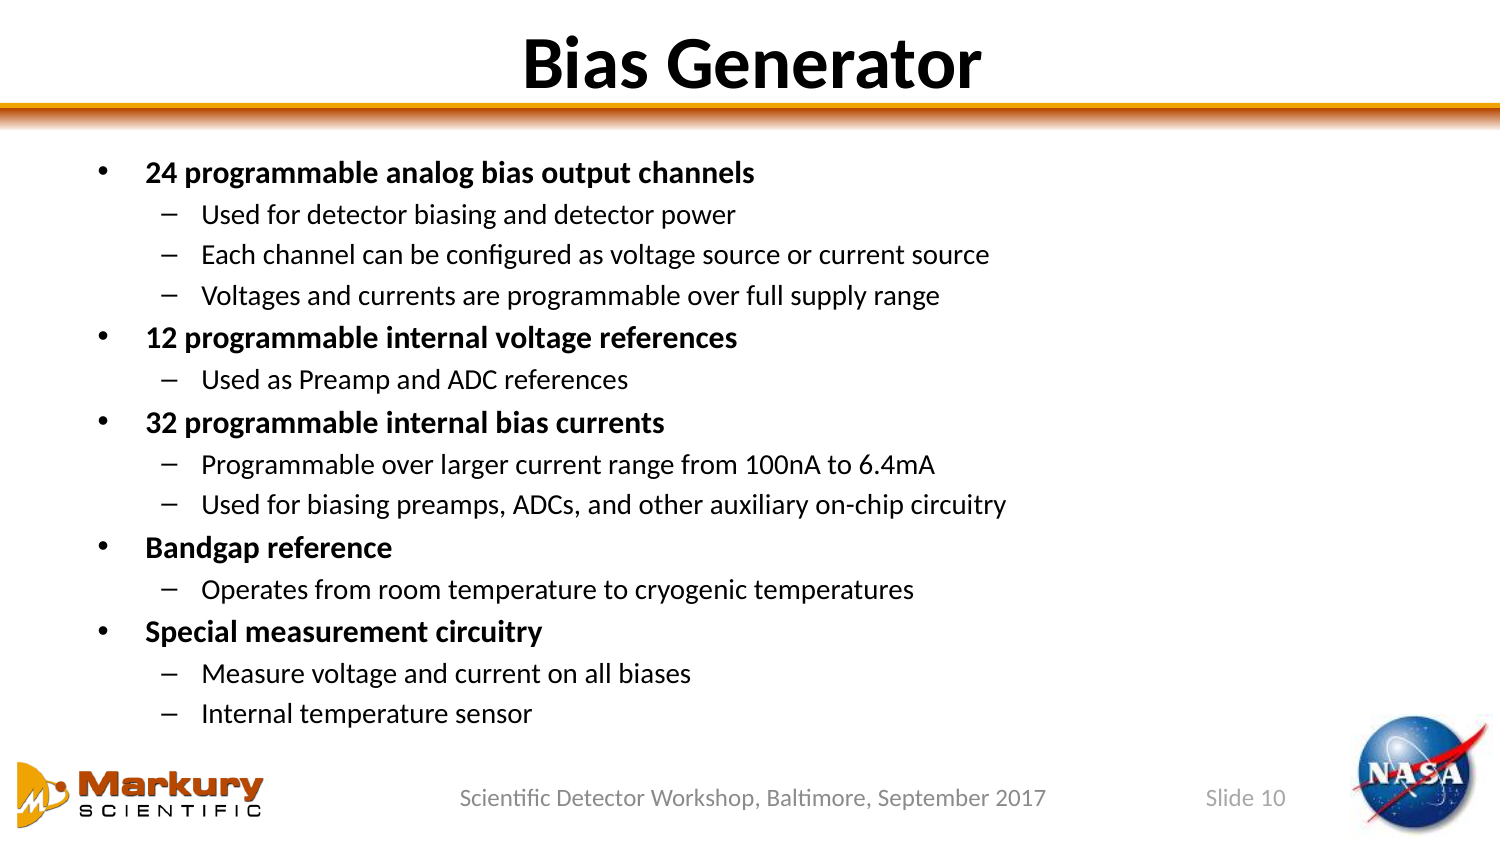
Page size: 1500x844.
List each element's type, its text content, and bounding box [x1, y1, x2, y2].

picture [1350, 714, 1493, 838]
text_box [0, 0, 1500, 75]
footer Scientific Detector Workshop, Baltimore, September 2017 [397, 774, 1110, 820]
slide_number Slide 10 [1180, 774, 1312, 820]
picture [14, 759, 267, 831]
text_box 24 programmable analog bias output channels Used for detector biasing and detector power Each channel can be configured as voltage source or current source Voltages and currents are programmable over full supply range 12 programmable internal voltage references Used as Preamp and ADC references 32 programmable internal bias currents Programmable over larger current range from 100nA to 6.4mA Used for biasing preamps, ADCs, and other auxiliary on-chip circuitry Bandgap reference Operates from room temperature to cryogenic temperatures Special measurement circuitry Measure voltage and current on all biases Internal temperature sensor [82, 144, 1433, 745]
title Bias Generator [77, 75, 1428, 107]
